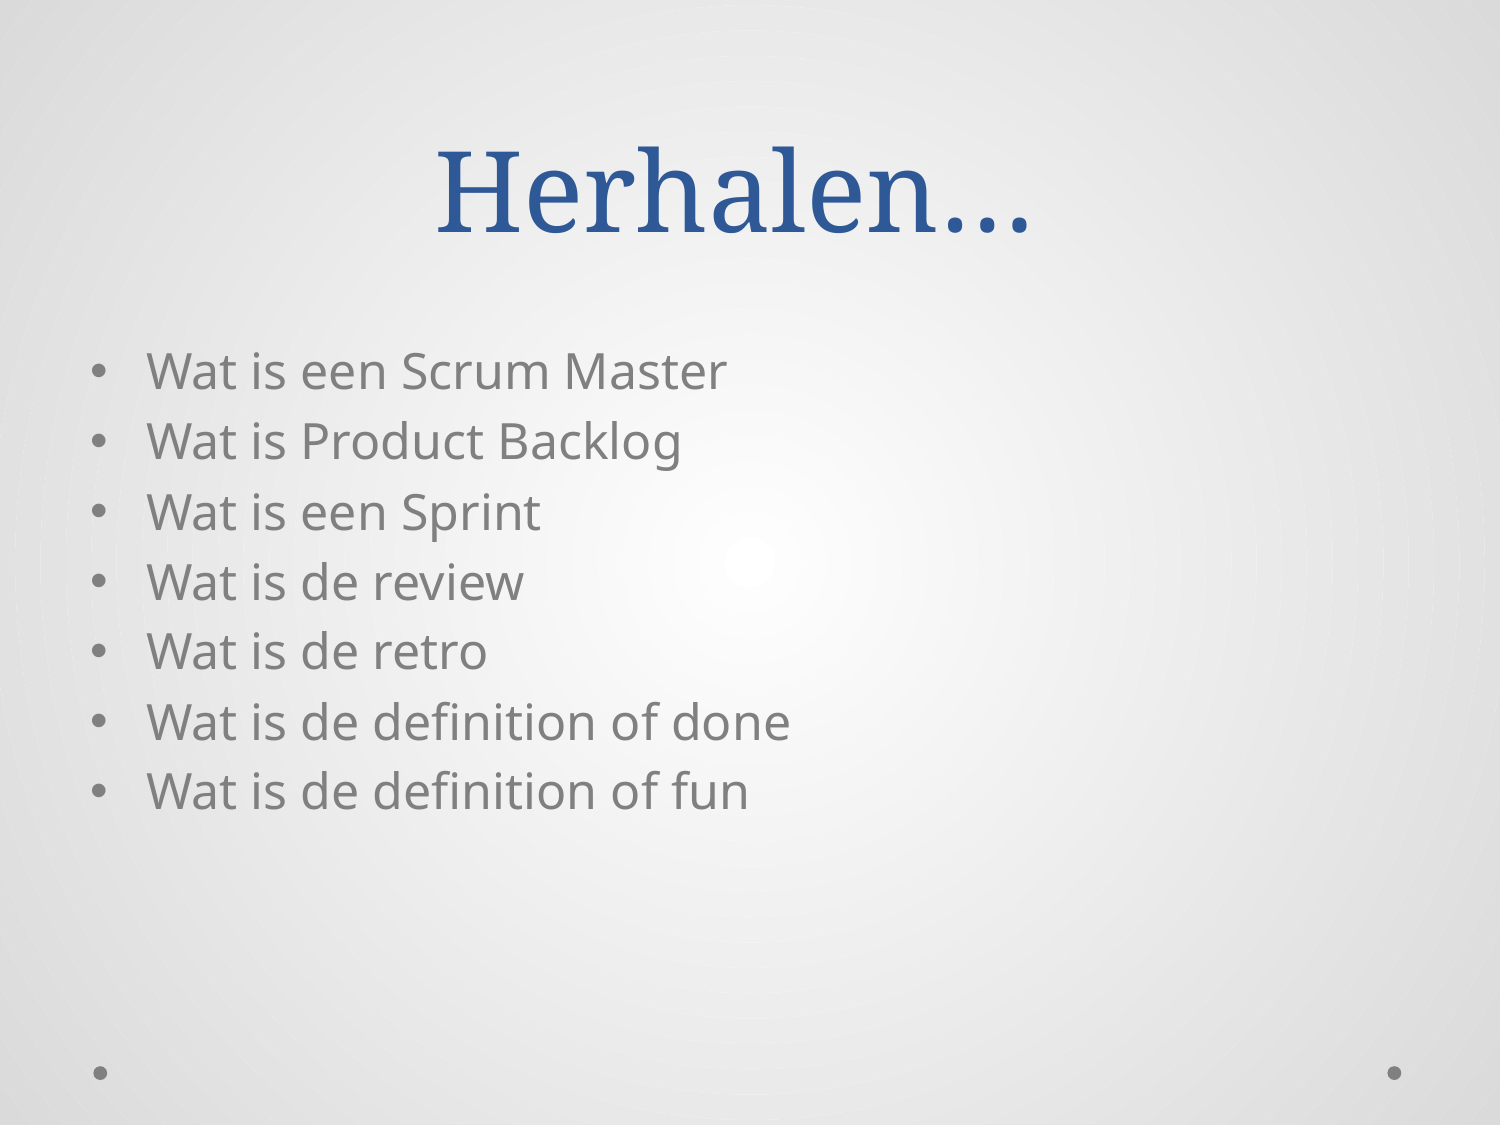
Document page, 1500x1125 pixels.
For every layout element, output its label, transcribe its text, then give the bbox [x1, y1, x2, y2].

list Wat is een Scrum Master Wat is Product Backlog Wat is een Sprint Wat is de review Wat is de retro Wat is de definition of done Wat is de definition of fun [75, 262, 1425, 1005]
title Herhalen… [75, 0, 1425, 262]
